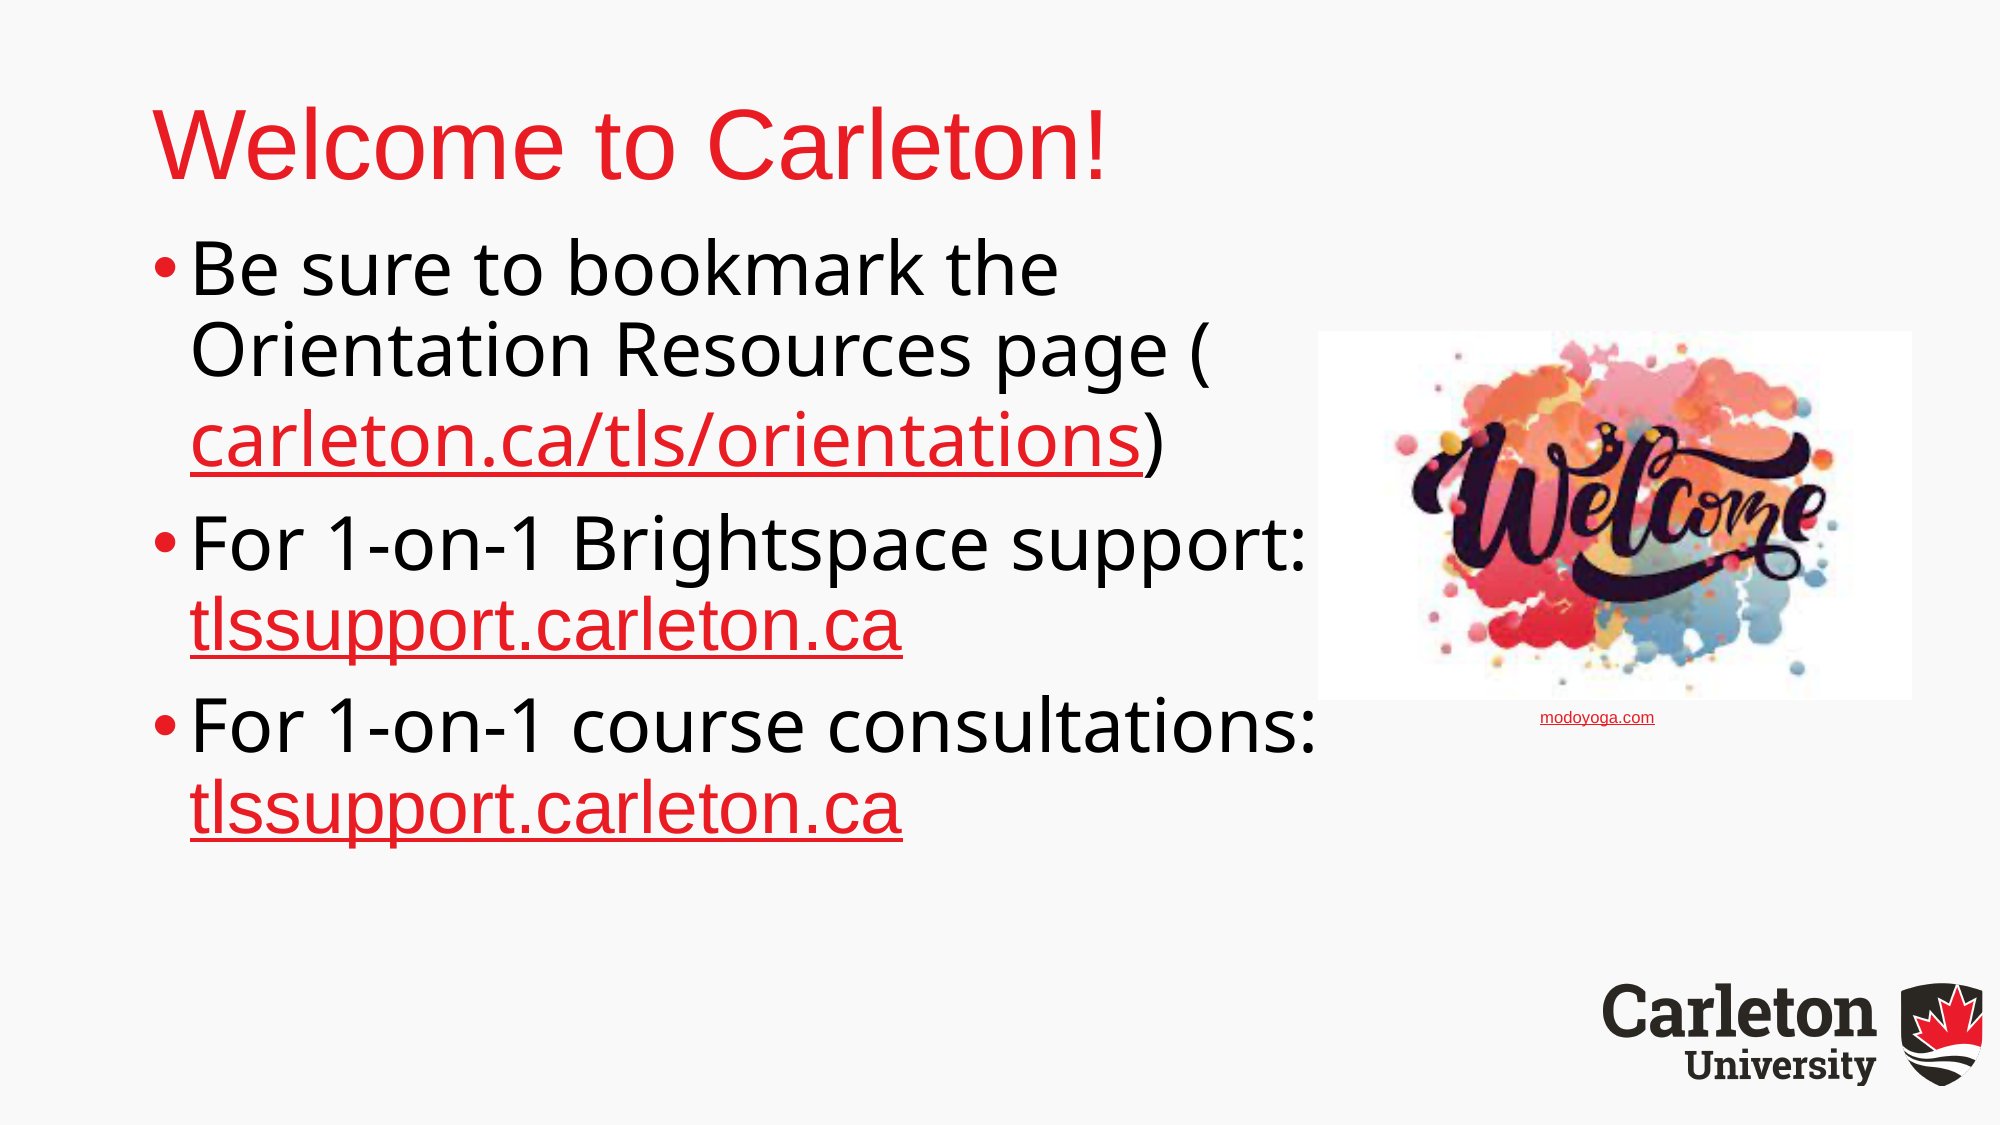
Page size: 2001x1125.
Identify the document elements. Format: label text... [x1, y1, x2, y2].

title Welcome to Carleton! [137, 35, 1863, 209]
picture [1318, 331, 1912, 700]
list Be sure to bookmark the Orientation Resources page (carleton.ca/tls/orientations) For 1-on-1 Brightspace support: tlssupport.carleton.ca For 1-on-1 course consultations: tlssupport.carleton.ca [137, 222, 1355, 928]
text_box modoyoga.com [1525, 700, 1670, 734]
